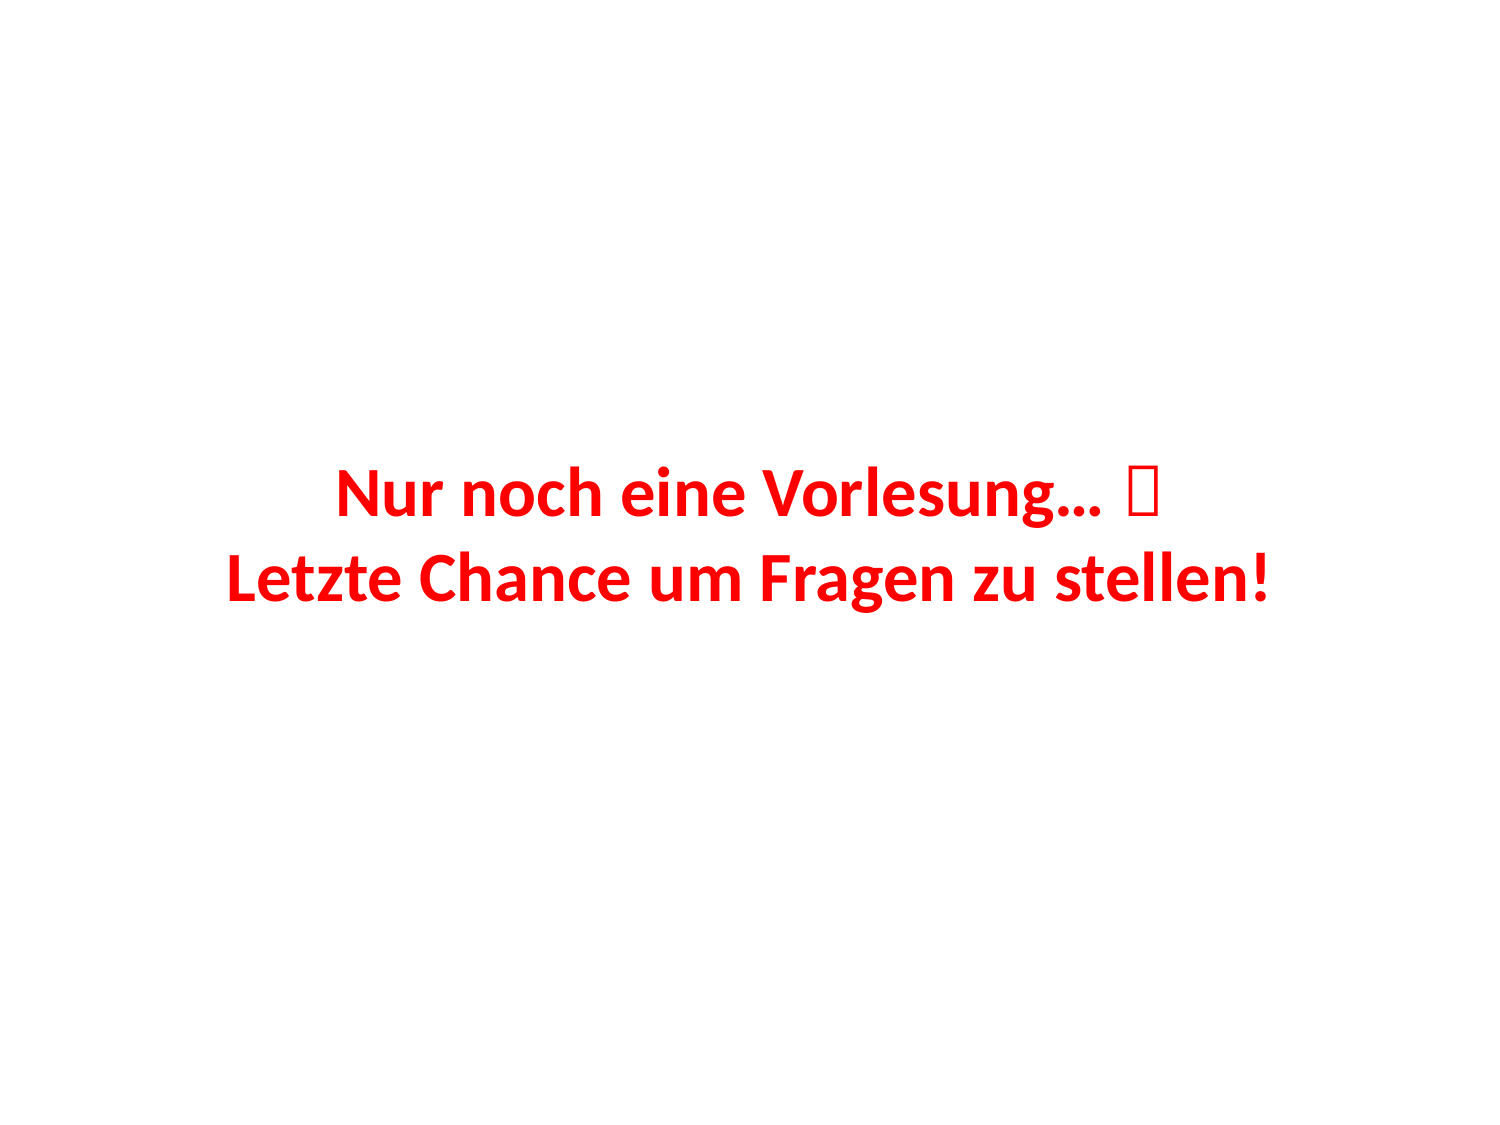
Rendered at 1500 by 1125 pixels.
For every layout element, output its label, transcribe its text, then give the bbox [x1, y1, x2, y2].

title Nur noch eine Vorlesung…  Letzte Chance um Fragen zu stellen! [75, 436, 1425, 625]
